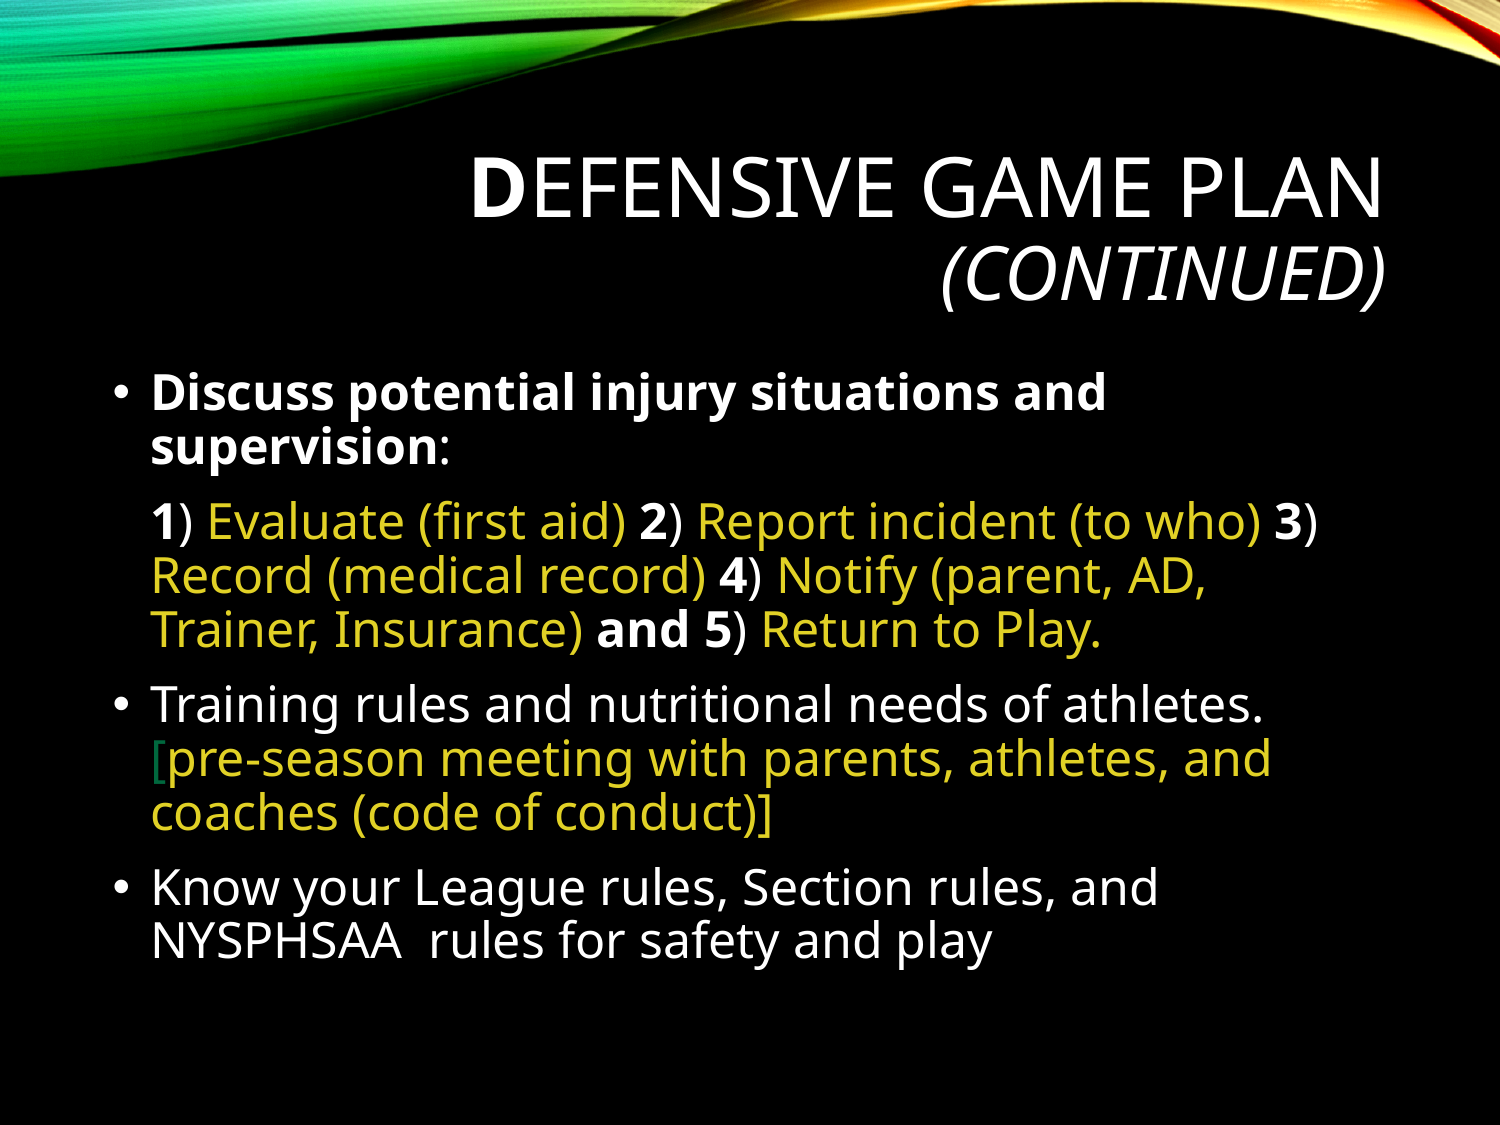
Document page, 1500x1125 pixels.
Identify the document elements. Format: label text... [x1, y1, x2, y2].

list Discuss potential injury situations and supervision: 1) Evaluate (first aid) 2) Report incident (to who) 3) Record (medical record) 4) Notify (parent, AD, Trainer, Insurance) and 5) Return to Play. Training rules and nutritional needs of athletes. [pre-season meeting with parents, athletes, and coaches (code of conduct)] Know your League rules, Section rules, and NYSPHSAA rules for safety and play [97, 360, 1403, 1028]
title Defensive Game Plan (Continued) [356, 125, 1403, 338]
picture [0, 0, 1500, 178]
